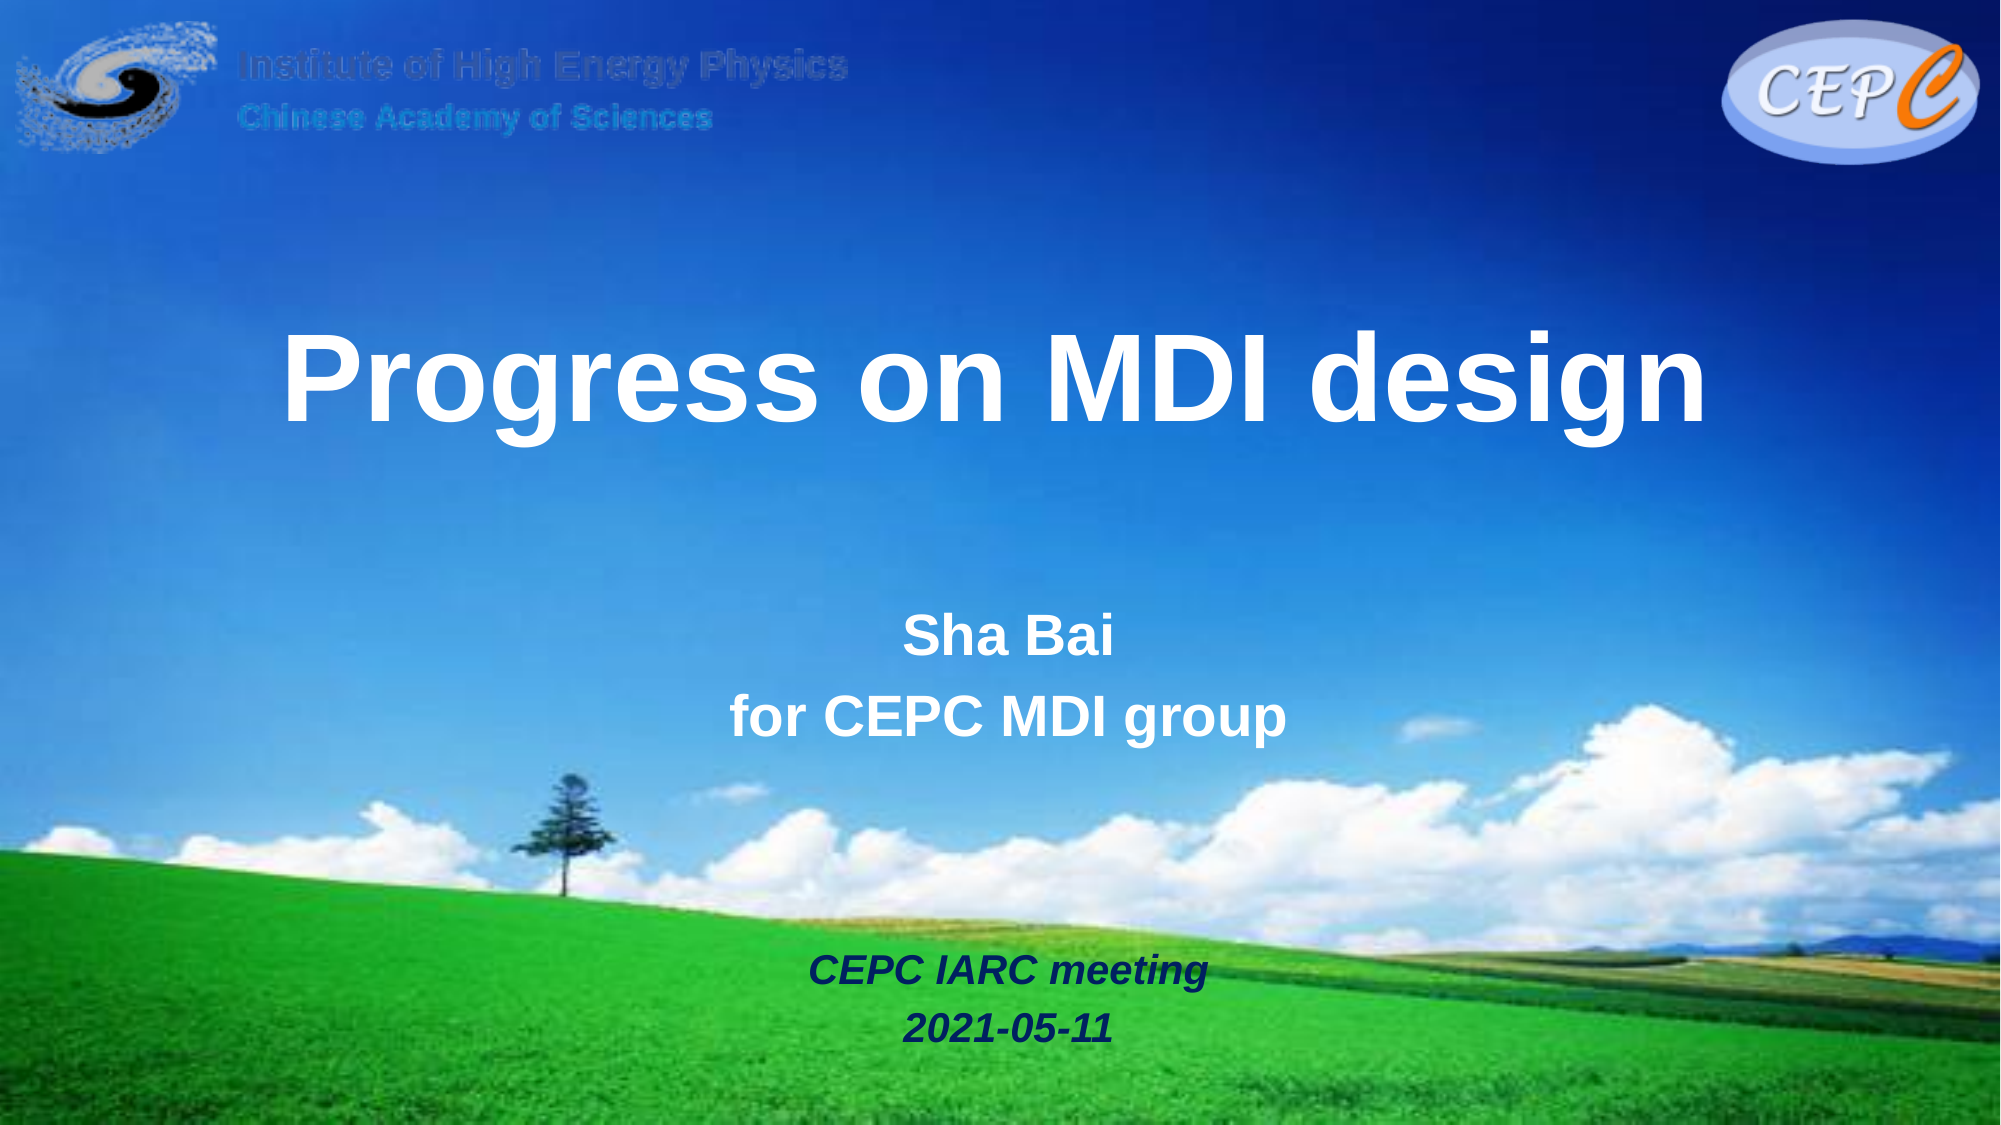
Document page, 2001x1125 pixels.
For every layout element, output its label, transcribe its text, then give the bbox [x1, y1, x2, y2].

picture [0, 0, 2001, 1125]
subtitle Sha Bai for CEPC MDI group CEPC IARC meeting 2021-05-11 [136, 589, 1882, 1072]
title Progress on MDI design [58, 265, 1933, 479]
